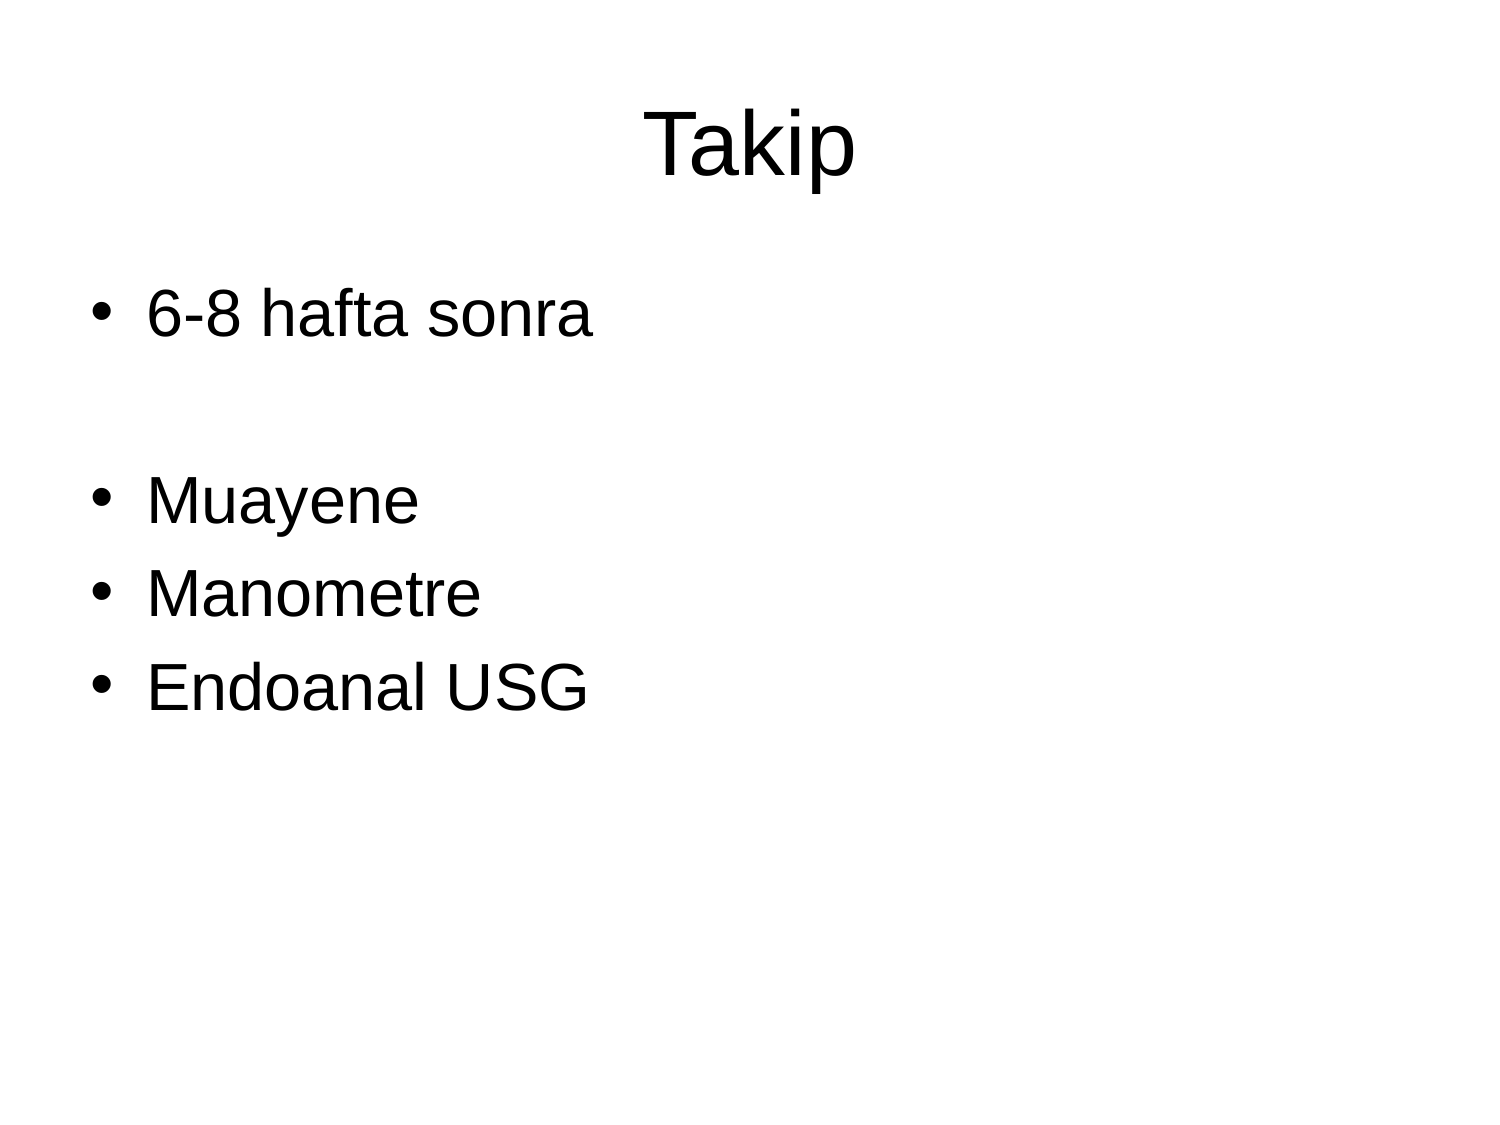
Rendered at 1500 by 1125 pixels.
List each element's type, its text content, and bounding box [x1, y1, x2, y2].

title Takip [75, 45, 1425, 233]
list 6-8 hafta sonra Muayene Manometre Endoanal USG [75, 262, 1425, 1005]
